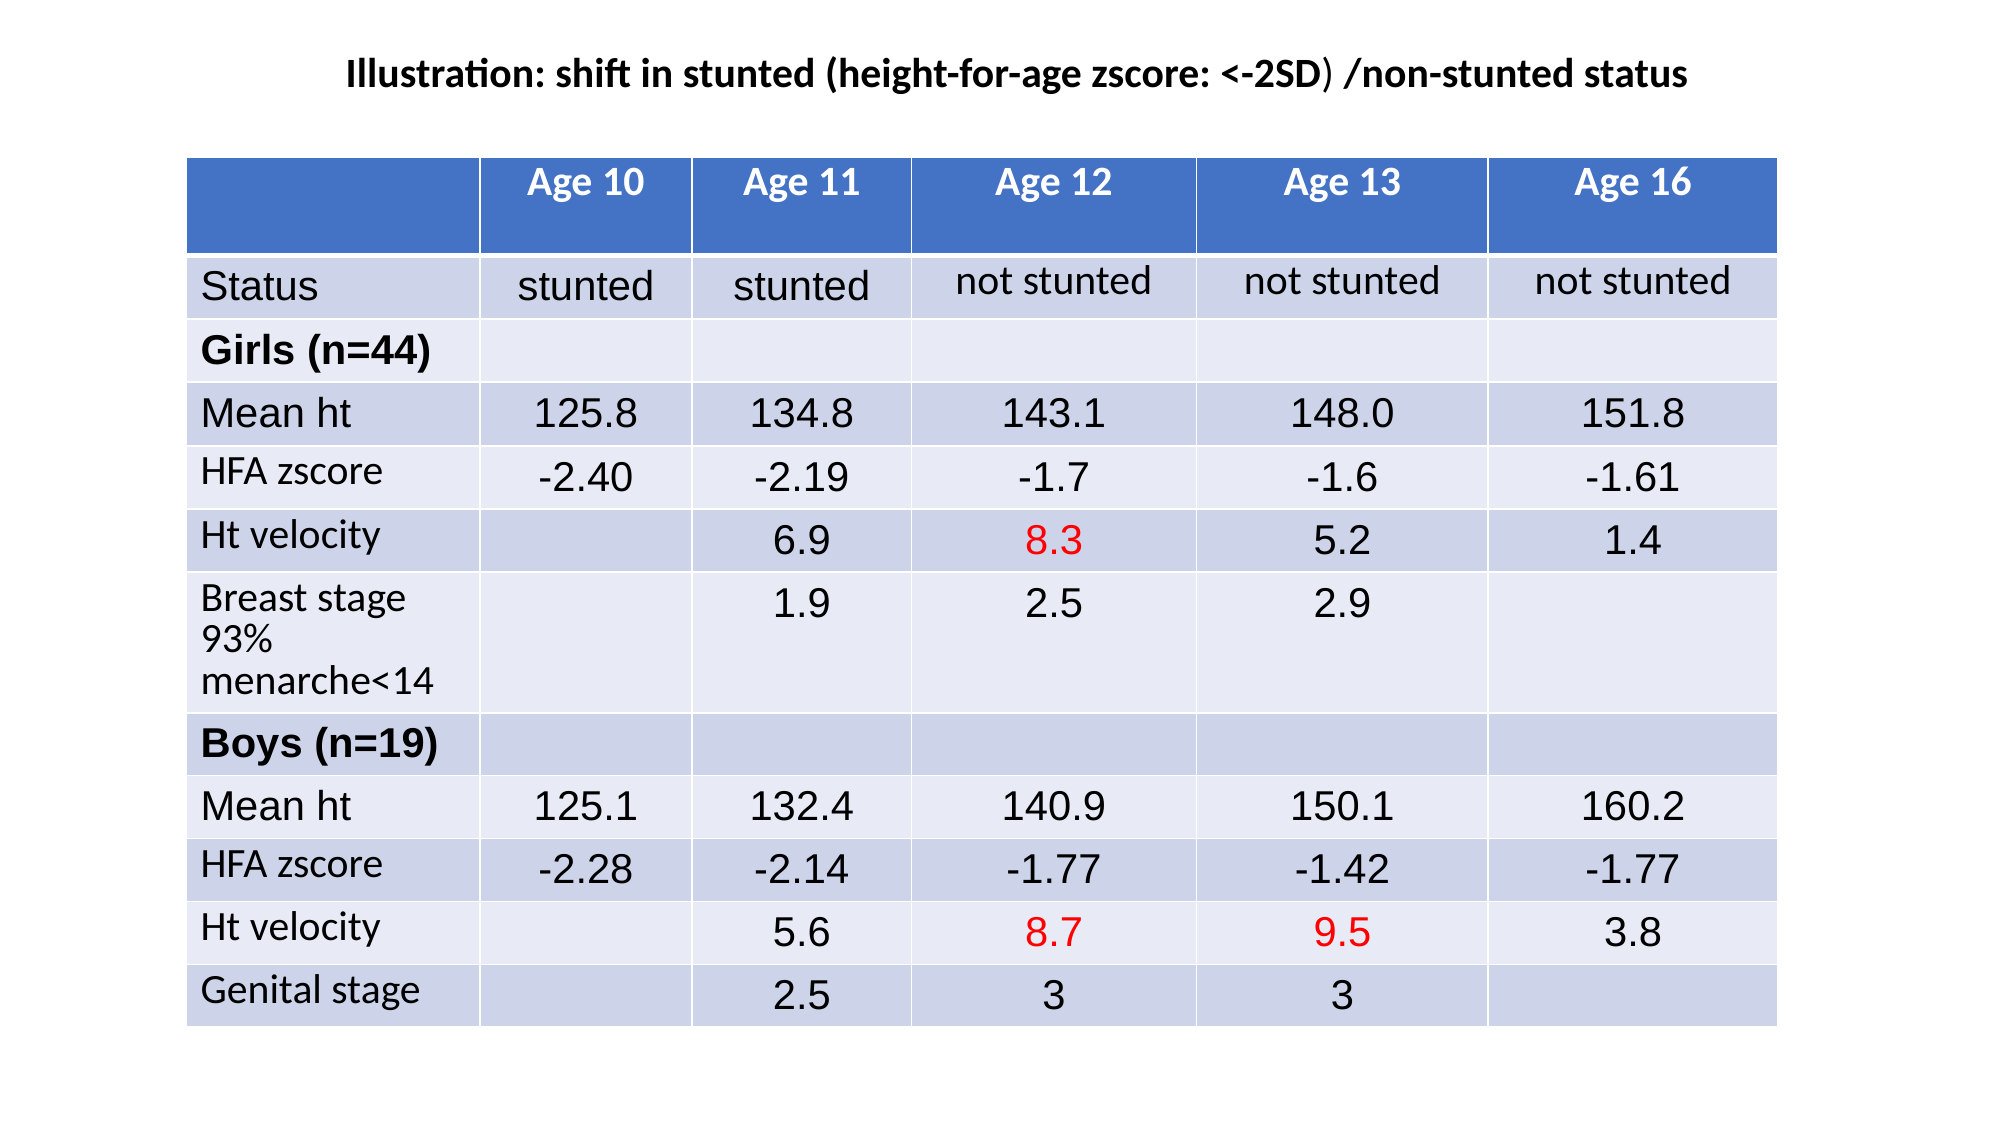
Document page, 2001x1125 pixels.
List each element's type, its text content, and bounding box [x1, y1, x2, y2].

table_header Age 10 [481, 158, 691, 253]
table_cell not stunted [1197, 258, 1487, 318]
table_cell 3.8 [1489, 902, 1777, 964]
table_cell Breast stage 93% menarche<14 [187, 573, 479, 712]
table_cell -2.14 [693, 839, 911, 901]
table_cell -1.7 [912, 447, 1196, 508]
table_cell Mean ht [187, 776, 479, 838]
table_cell stunted [693, 258, 911, 318]
table_cell not stunted [912, 258, 1196, 318]
table_cell [481, 320, 691, 381]
table_cell [481, 573, 691, 712]
table_cell HFA zscore [187, 447, 479, 508]
table_cell [1489, 320, 1777, 381]
table_cell 3 [912, 965, 1196, 1026]
table_cell [693, 714, 911, 775]
table_cell Boys (n=19) [187, 714, 479, 775]
table_cell Ht velocity [187, 902, 479, 964]
table_cell 151.8 [1489, 383, 1777, 445]
table_cell 160.2 [1489, 776, 1777, 838]
table_cell 148.0 [1197, 383, 1487, 445]
table_cell -2.40 [481, 447, 691, 508]
table_cell -2.19 [693, 447, 911, 508]
table_cell Mean ht [187, 383, 479, 445]
table_cell [1489, 965, 1777, 1026]
table_cell [481, 510, 691, 571]
table_header [187, 158, 479, 253]
table_cell stunted [481, 258, 691, 318]
table_cell not stunted [1489, 258, 1777, 318]
table_cell [1197, 320, 1487, 381]
table_cell 150.1 [1197, 776, 1487, 838]
table_cell [1489, 714, 1777, 775]
table_cell 132.4 [693, 776, 911, 838]
table_cell HFA zscore [187, 839, 479, 901]
table_cell [481, 902, 691, 964]
table_cell 140.9 [912, 776, 1196, 838]
table_cell 1.4 [1489, 510, 1777, 571]
table_cell [481, 965, 691, 1026]
table_header Age 13 [1197, 158, 1487, 253]
table_cell [912, 320, 1196, 381]
table_cell 125.1 [481, 776, 691, 838]
table_cell [481, 714, 691, 775]
table_cell 2.5 [912, 573, 1196, 712]
table_cell 8.3 [912, 510, 1196, 571]
table_cell 6.9 [693, 510, 911, 571]
table_cell [912, 714, 1196, 775]
table_cell [693, 320, 911, 381]
table_cell 2.5 [693, 965, 911, 1026]
table_cell -1.42 [1197, 839, 1487, 901]
table_cell 5.2 [1197, 510, 1487, 571]
table_cell Ht velocity [187, 510, 479, 571]
table_cell 5.6 [693, 902, 911, 964]
table_cell 1.9 [693, 573, 911, 712]
table_cell 134.8 [693, 383, 911, 445]
table_cell 125.8 [481, 383, 691, 445]
table_cell [1197, 714, 1487, 775]
table_cell Genital stage [187, 965, 479, 1026]
table_cell 3 [1197, 965, 1487, 1026]
table_header Age 11 [693, 158, 911, 253]
table_cell Status [187, 258, 479, 318]
table_cell 8.7 [912, 902, 1196, 964]
text_box Illustration: shift in stunted (height-for-age zscore: <-2SD) /non-stunted status [17, 38, 2000, 226]
table_cell 9.5 [1197, 902, 1487, 964]
table_cell 143.1 [912, 383, 1196, 445]
table_header Age 12 [912, 158, 1196, 253]
table_cell Girls (n=44) [187, 320, 479, 381]
table_cell 2.9 [1197, 573, 1487, 712]
table_cell -1.77 [1489, 839, 1777, 901]
table_cell -2.28 [481, 839, 691, 901]
table_cell -1.61 [1489, 447, 1777, 508]
table_cell -1.6 [1197, 447, 1487, 508]
table_cell -1.77 [912, 839, 1196, 901]
table_header Age 16 [1489, 158, 1777, 253]
table_cell [1489, 573, 1777, 712]
